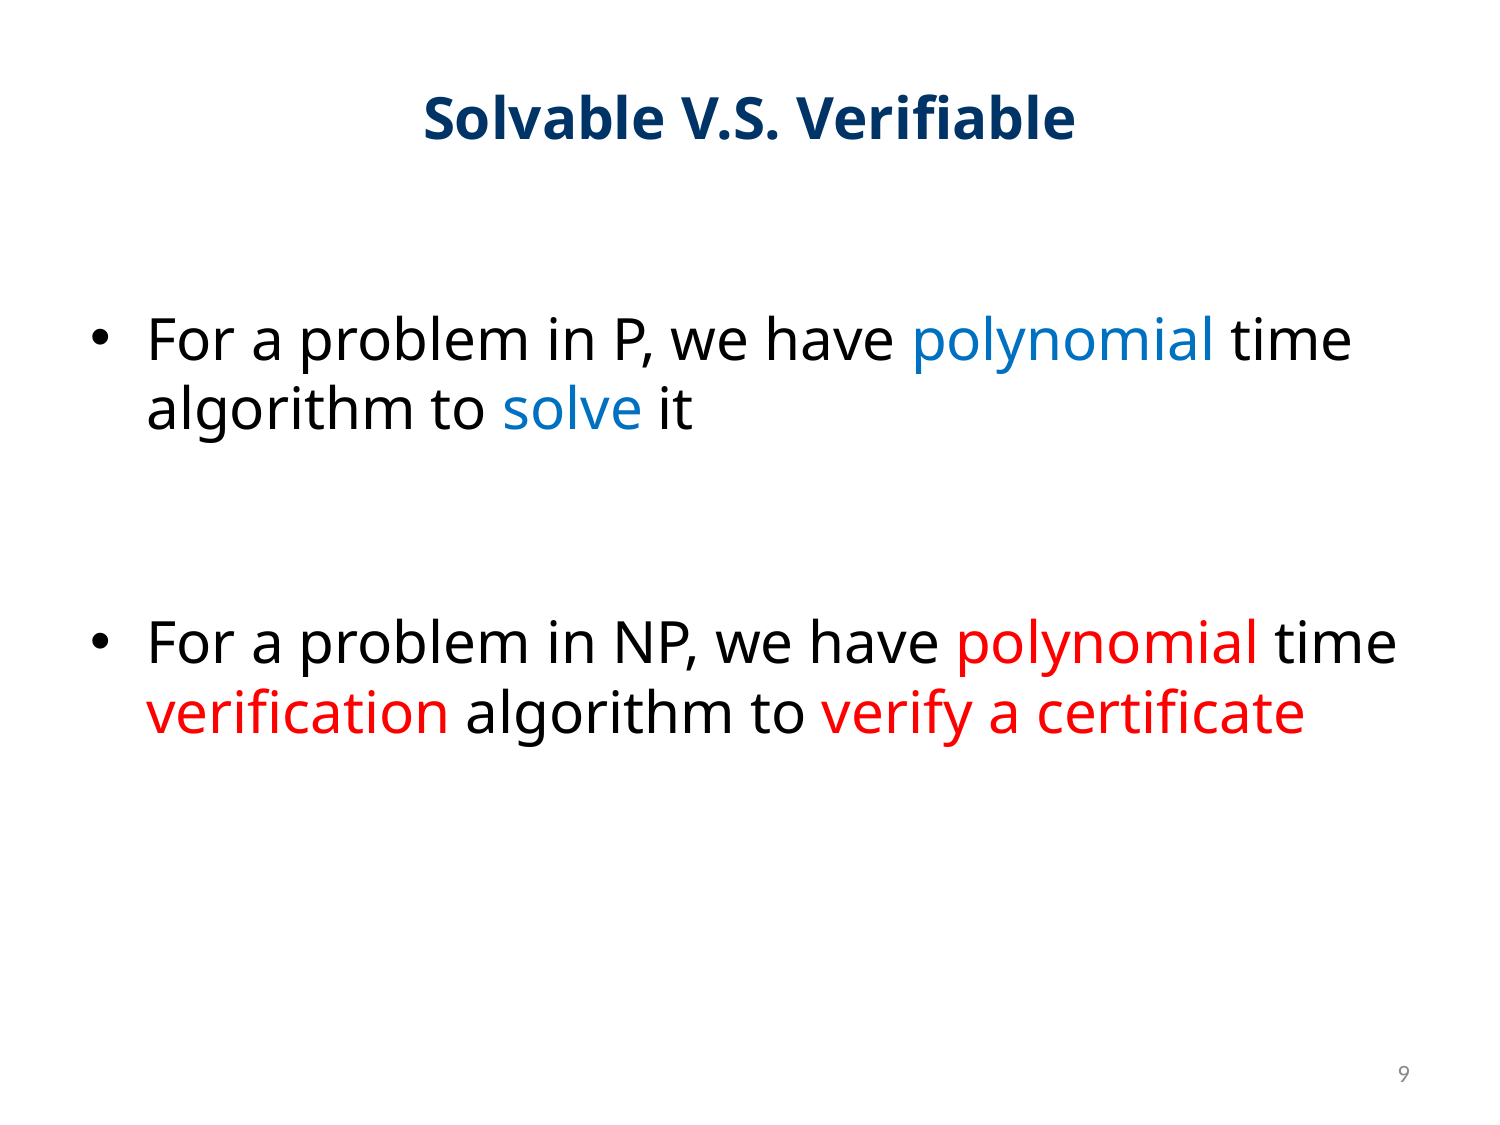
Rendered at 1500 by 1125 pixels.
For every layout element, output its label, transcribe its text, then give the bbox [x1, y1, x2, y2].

slide_number 9 [1074, 1042, 1425, 1103]
title Solvable V.S. Verifiable [75, 45, 1425, 188]
list For a problem in P, we have polynomial time algorithm to solve it For a problem in NP, we have polynomial time verification algorithm to verify a certificate [75, 212, 1450, 1050]
